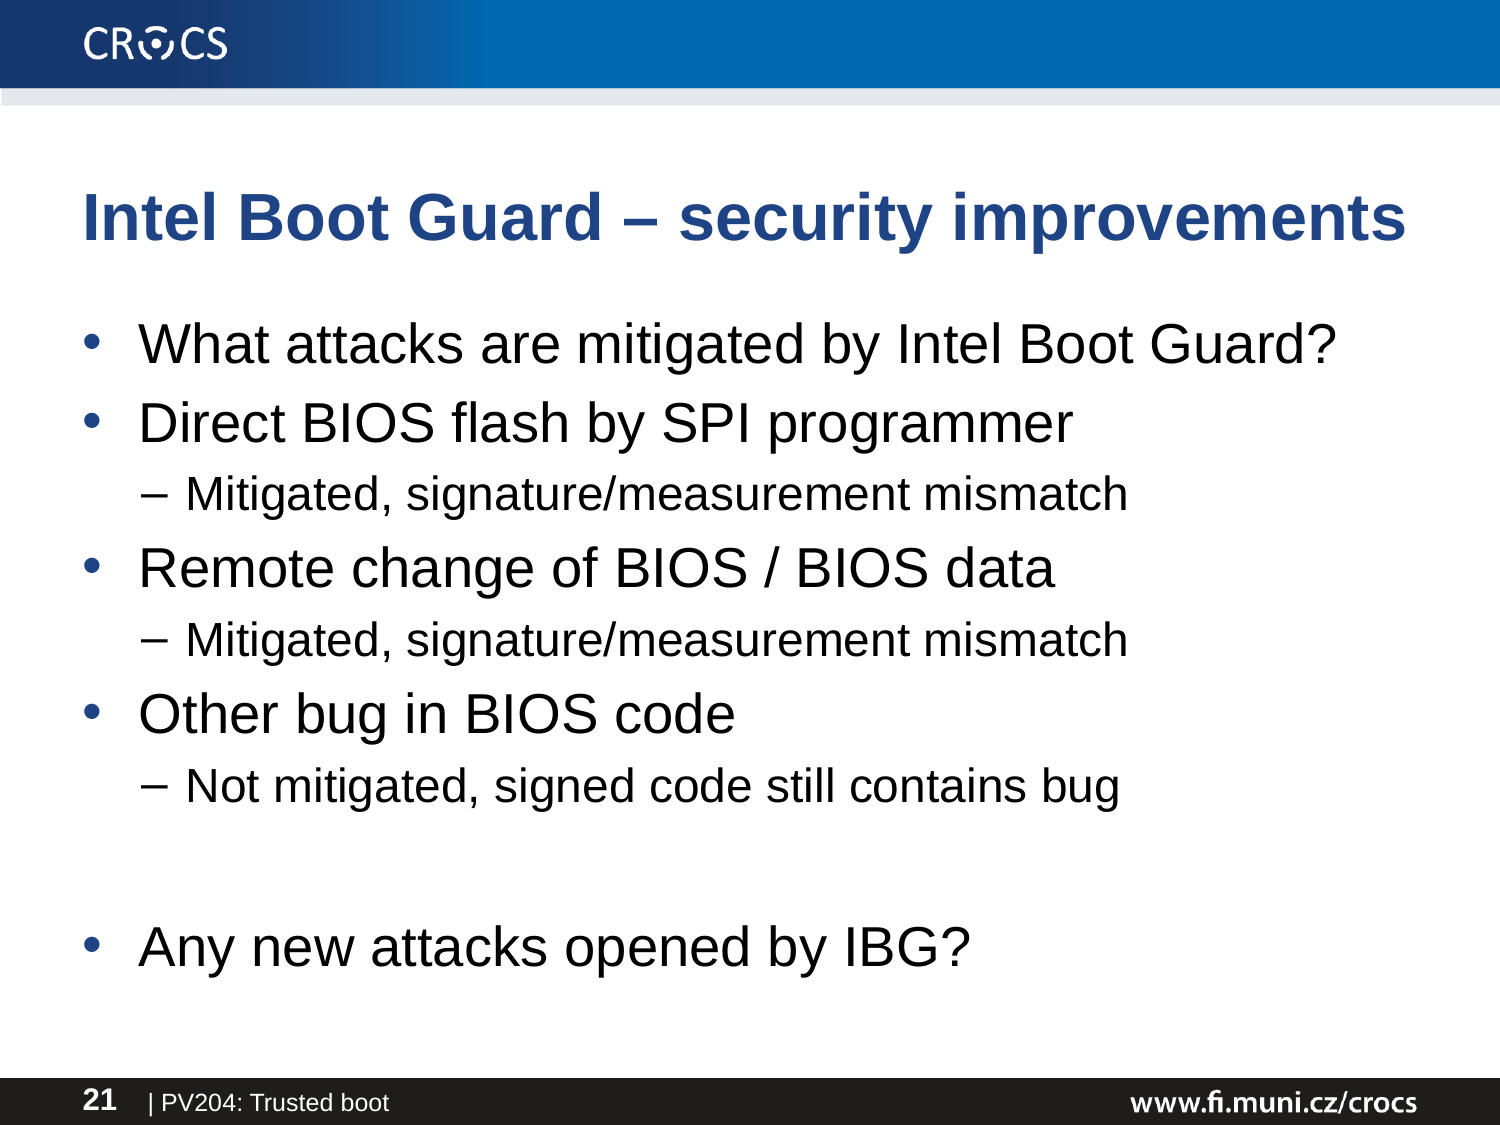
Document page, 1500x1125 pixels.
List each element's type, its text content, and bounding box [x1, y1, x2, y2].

picture [0, 0, 1500, 1125]
slide_number 21 [82, 1078, 148, 1125]
footer | PV204: Trusted boot [148, 1078, 623, 1125]
list What attacks are mitigated by Intel Boot Guard? Direct BIOS flash by SPI programmer Mitigated, signature/measurement mismatch Remote change of BIOS / BIOS data Mitigated, signature/measurement mismatch Other bug in BIOS code Not mitigated, signed code still contains bug Any new attacks opened by IBG? [82, 306, 1459, 988]
title Intel Boot Guard – security improvements [82, 148, 1433, 280]
